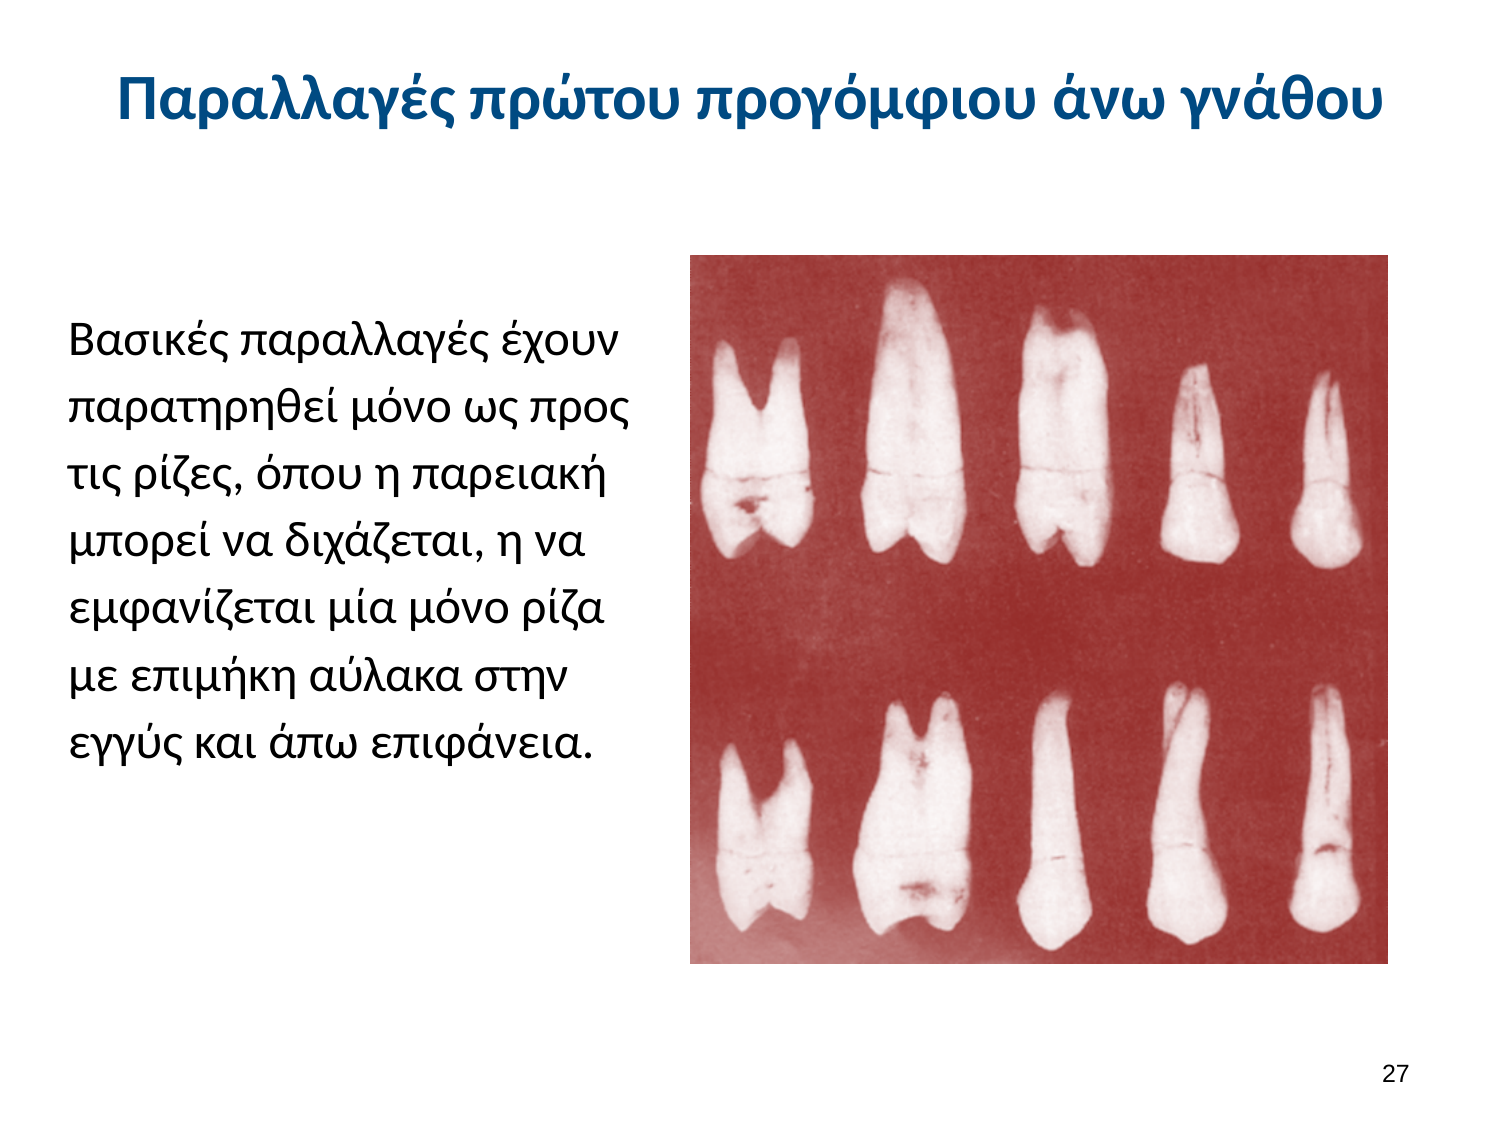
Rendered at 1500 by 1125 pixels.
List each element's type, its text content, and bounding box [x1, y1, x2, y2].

picture [690, 255, 1389, 965]
title Παραλλαγές πρώτου προγόμφιου άνω γνάθου [76, 19, 1427, 169]
list Βασικές παραλλαγές έχουν παρατηρηθεί μόνο ως προς τις ρίζες, όπου η παρειακή μπορεί να διχάζεται, η να εμφανίζεται μία μόνο ρίζα με επιμήκη αύλακα στην εγγύς και άπω επιφάνεια. [53, 290, 681, 1012]
slide_number 26 [1074, 1042, 1425, 1103]
